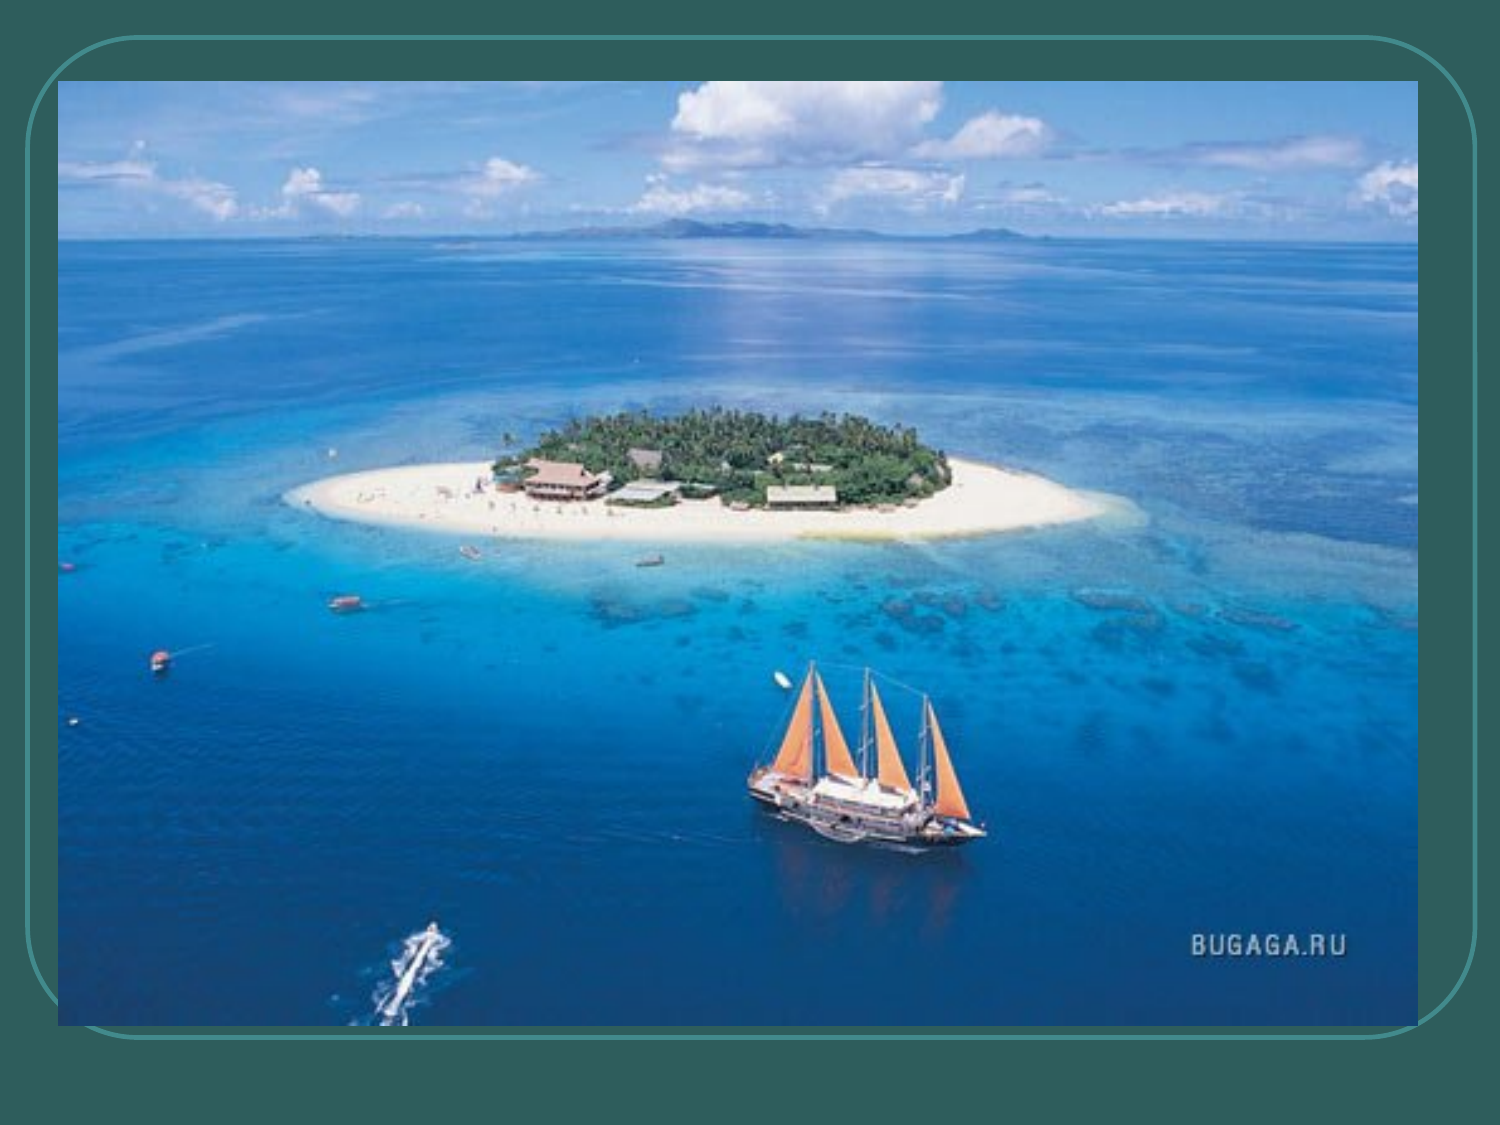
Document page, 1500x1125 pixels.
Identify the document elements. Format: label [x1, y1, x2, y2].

list [58, 81, 1419, 1027]
